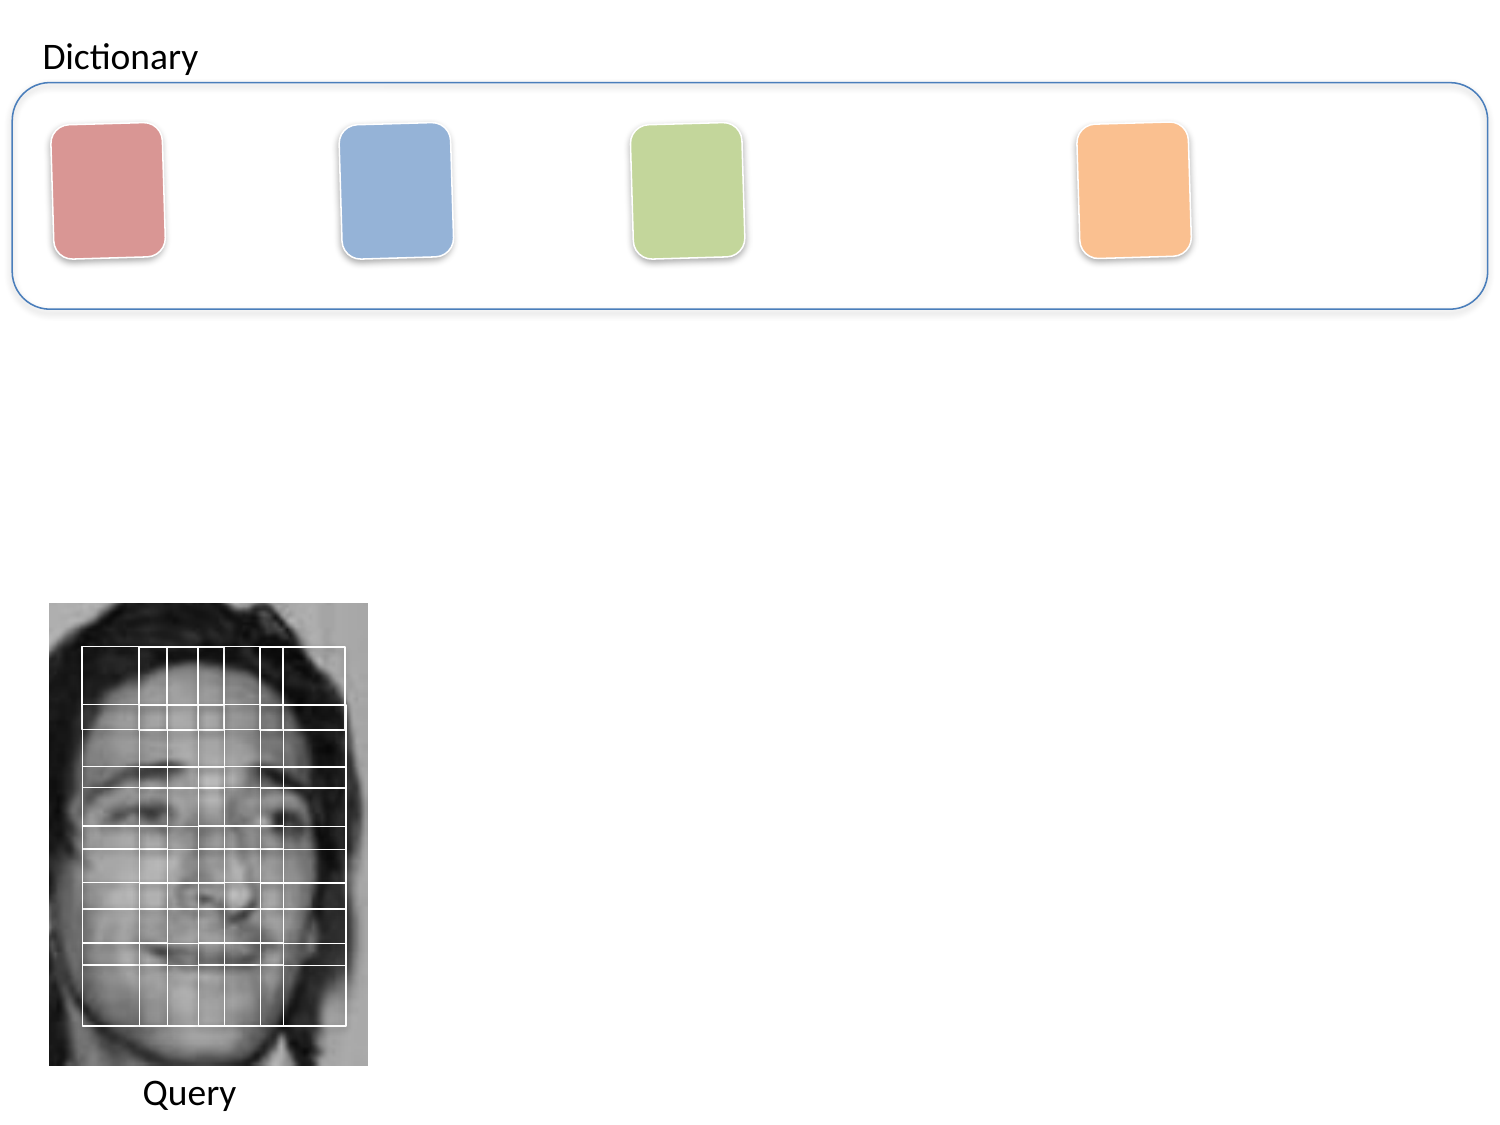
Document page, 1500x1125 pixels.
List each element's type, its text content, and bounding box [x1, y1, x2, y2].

text_box [11, 81, 1489, 310]
text_box Dictionary [27, 24, 214, 85]
text_box Query [128, 1075, 252, 1121]
picture [49, 602, 369, 1066]
